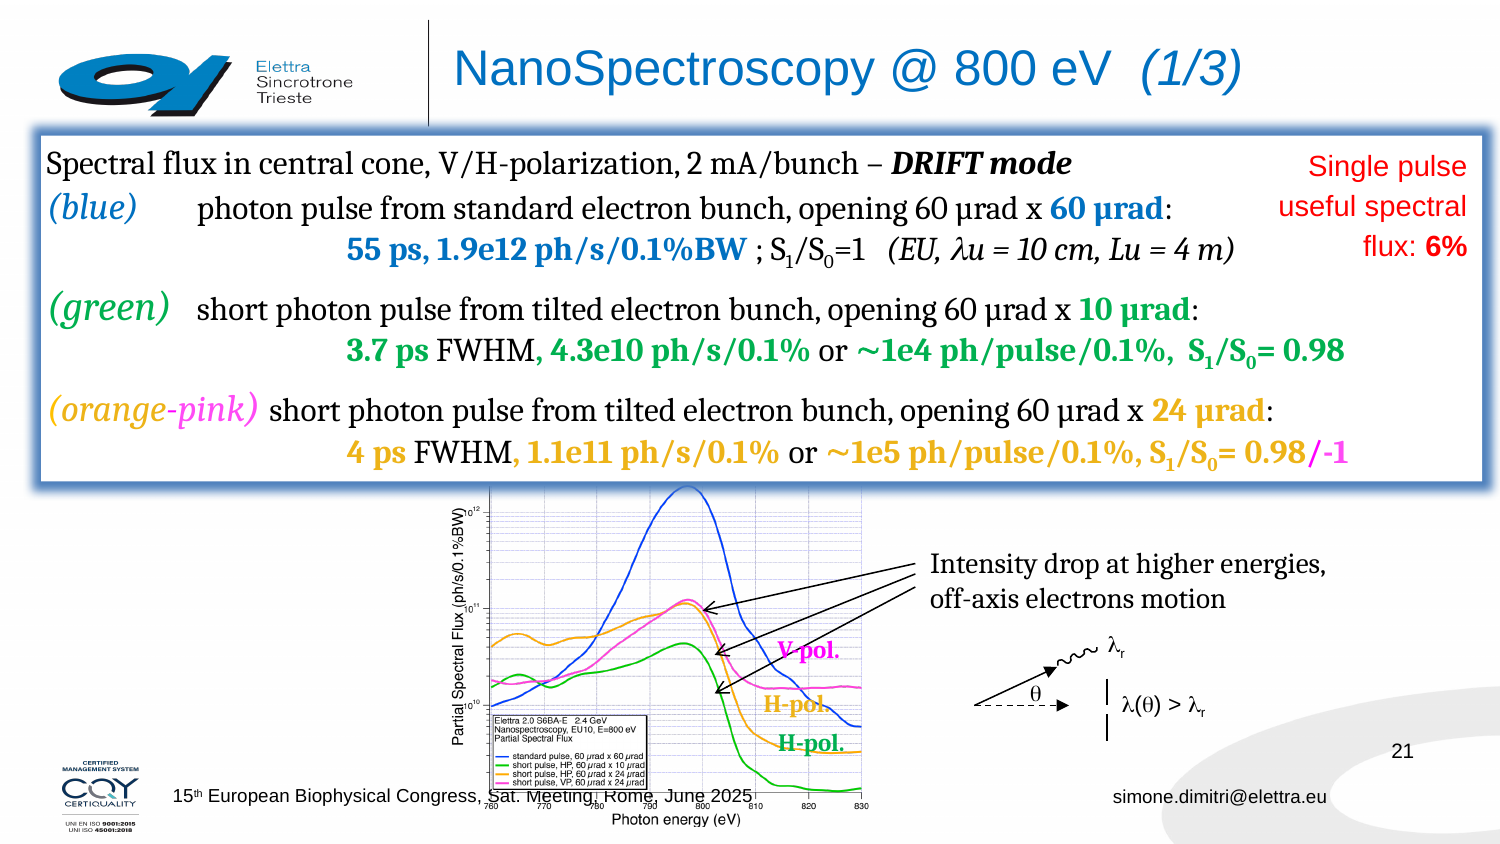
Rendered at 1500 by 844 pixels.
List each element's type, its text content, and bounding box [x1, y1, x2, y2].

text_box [714, 586, 916, 694]
text_box Intensity drop at higher energies, off-axis electrons motion [915, 536, 1381, 622]
slide_number 21 [1391, 740, 1403, 844]
title NanoSpectroscopy @ 800 eV (1/3) [441, 20, 1483, 117]
picture [0, 4, 1500, 844]
text_box Single pulse useful spectral flux: 6% [1231, 135, 1483, 270]
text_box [714, 573, 916, 586]
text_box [974, 622, 1223, 742]
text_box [702, 563, 916, 611]
text_box Spectral flux in central cone, V/H-polarization, 2 mA/bunch – DRIFT mode (blue) photon pulse from standard electron bunch, opening 60 µrad x 60 µrad: 55 ps, 1.9e12 ph/s/0.1%BW ; S1/S0=1 (EU, u = 10 cm, Lu = 4 m) (green) short photon pulse from tilted electron bunch, opening 60 µrad x 10 µrad: 3.7 ps FWHM, 4.3e10 ph/s/0.1% or 1e4 ph/pulse/0.1%, S1/S0= 0.98 (orange-pink) short photon pulse from tilted electron bunch, opening 60 µrad x 24 µrad: 4 ps FWHM, 1.1e11 ph/s/0.1% or 1e5 ph/pulse/0.1%, S1/S0= 0.98/-1 [41, 135, 1483, 482]
